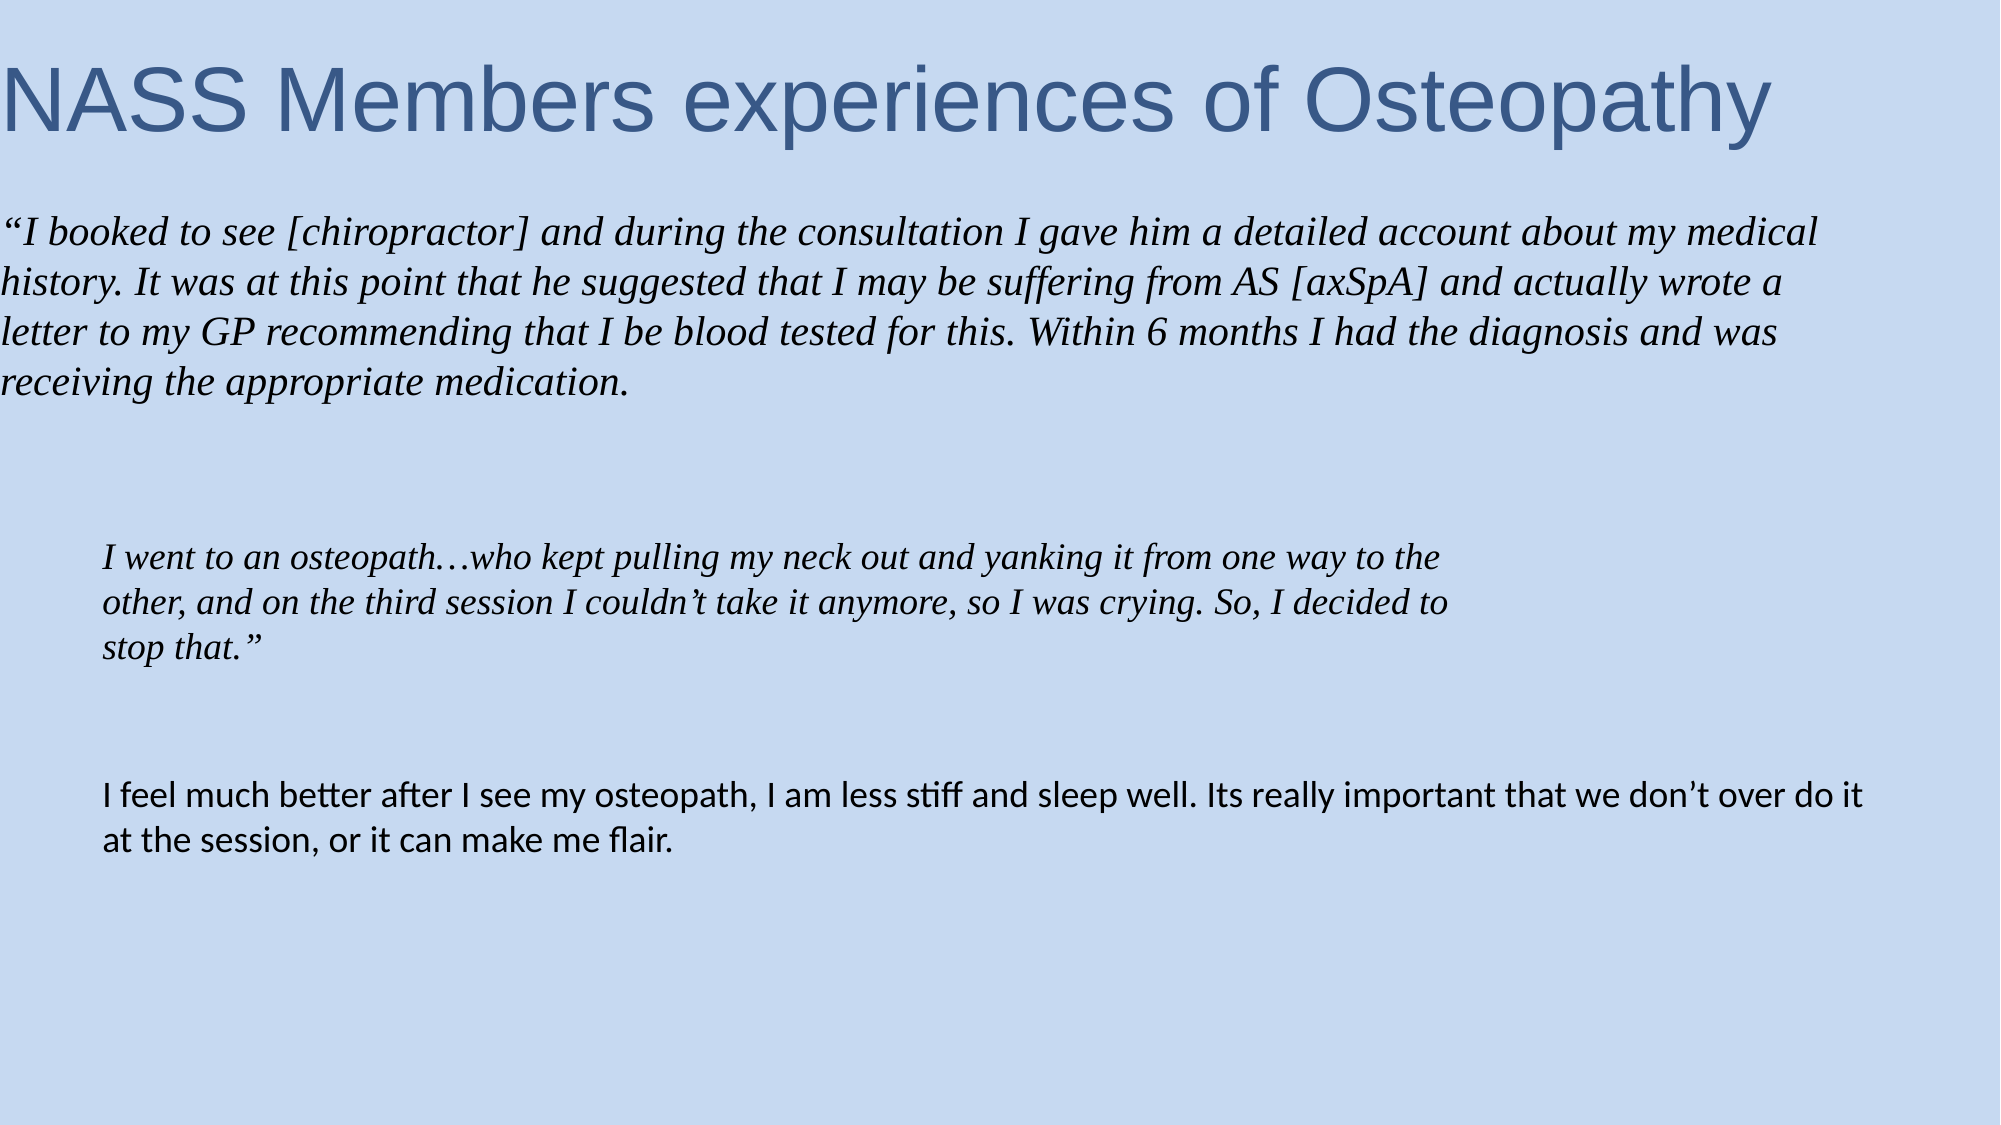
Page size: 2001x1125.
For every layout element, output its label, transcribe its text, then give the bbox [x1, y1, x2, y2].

title NASS Members experiences of Osteopathy [0, 39, 1794, 155]
text_box I went to an osteopath…who kept pulling my neck out and yanking it from one way to the other, and on the third session I couldn’t take it anymore, so I was crying. So, I decided to stop that.” [87, 524, 1517, 675]
text_box I feel much better after I see my osteopath, I am less stiff and sleep well. Its really important that we don’t over do it at the session, or it can make me flair. [87, 762, 1897, 868]
list “I booked to see [chiropractor] and during the consultation I gave him a detailed account about my medical history. It was at this point that he suggested that I may be suffering from AS [axSpA] and actually wrote a letter to my GP recommending that I be blood tested for this. Within 6 months I had the diagnosis and was receiving the appropriate medication. [0, 203, 1859, 406]
